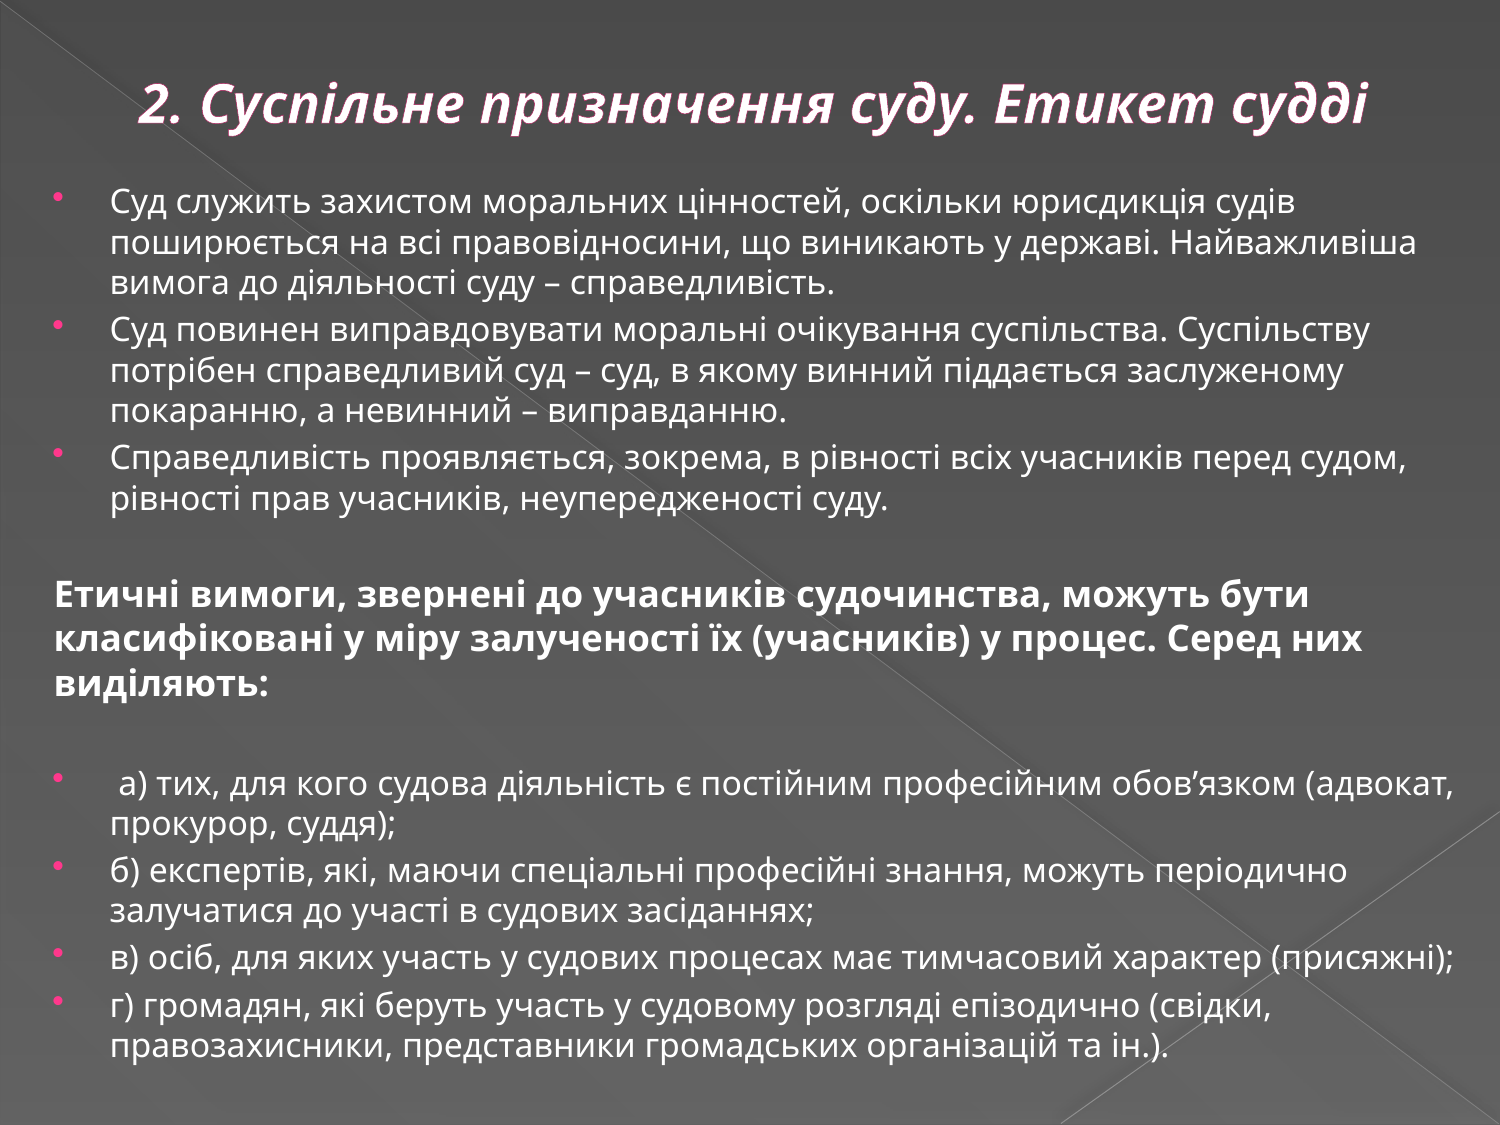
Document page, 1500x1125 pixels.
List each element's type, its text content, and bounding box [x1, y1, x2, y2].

list Суд служить захистом моральних цінностей, оскільки юрисдикція судів поширюється на всі правовідносини, що виникають у державі. Найважливіша вимога до діяльності суду – справедливість. Суд повинен виправдовувати моральні очікування суспільства. Суспільству потрібен справедливий суд – суд, в якому винний піддається заслуженому покаранню, а невинний – виправданню. Справедливість проявляється, зокрема, в рівності всіх учасників перед судом, рівності прав учасників, неупередженості суду. Етичні вимоги, звернені до учасників судочинства, можуть бути класифіковані у міру залученості їх (учасників) у процес. Серед них виділяють: а) тих, для кого судова діяльність є постійним професійним обов’язком (адвокат, прокурор, суддя); б) експертів, які, маючи спеціальні професійні знання, можуть періодично залучатися до участі в судових засіданнях; в) осіб, для яких участь у судових процесах має тимчасовий характер (присяжні); г) громадян, які беруть участь у судовому розгляді епізодично (свідки, правозахисники, представники громадських організацій та ін.). [29, 172, 1483, 1094]
title 2. Суспільне призначення суду. Етикет судді [41, 30, 1449, 172]
